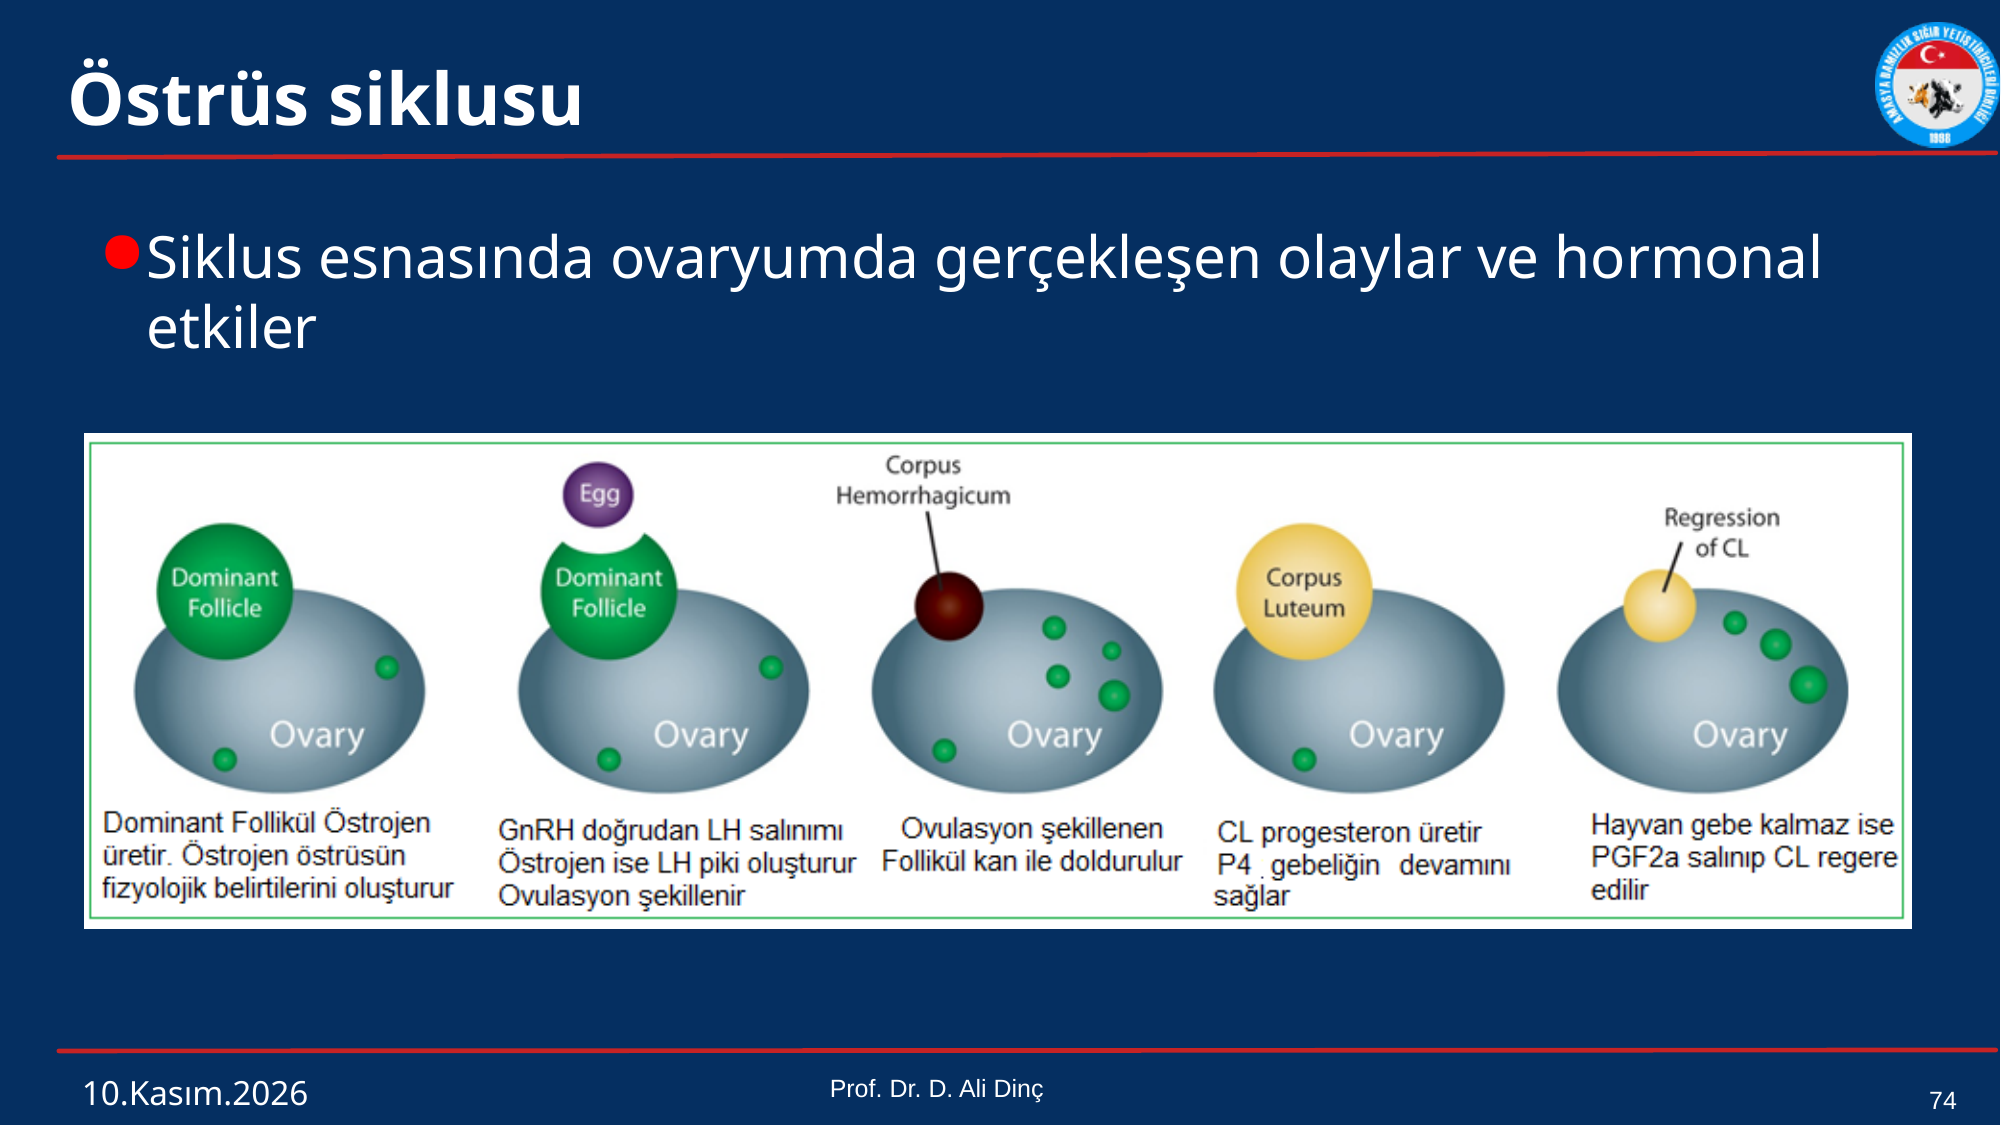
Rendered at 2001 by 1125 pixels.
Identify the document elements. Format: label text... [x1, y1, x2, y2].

footer Prof. Dr. D. Ali Dinç [814, 1065, 1186, 1122]
picture [1875, 22, 2001, 148]
title Östrüs siklusu [52, 45, 1675, 148]
slide_number 74 [1711, 1065, 1973, 1122]
list Siklus esnasında ovaryumda gerçekleşen olaylar ve hormonal etkiler [84, 212, 1972, 329]
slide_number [66, 1064, 481, 1115]
picture [83, 433, 1912, 929]
